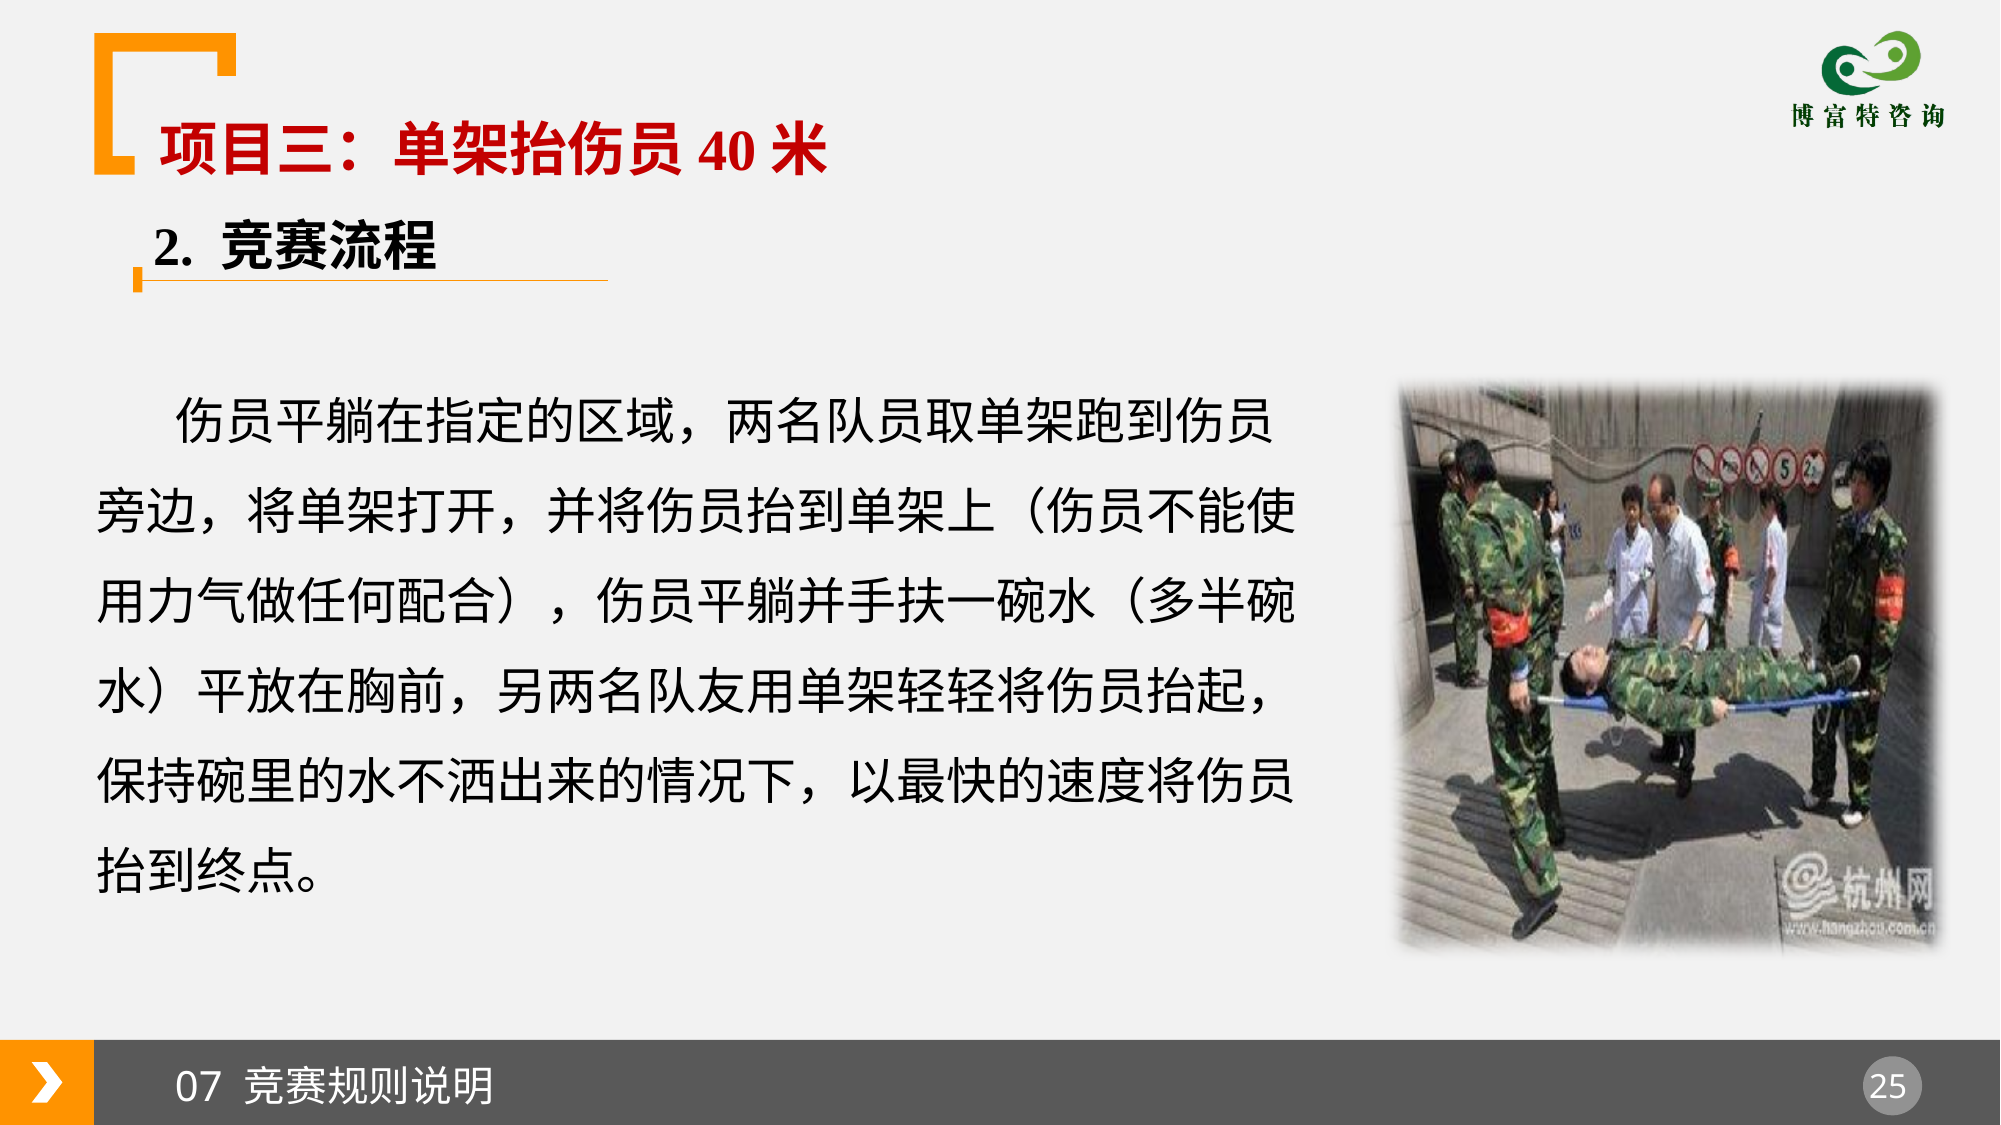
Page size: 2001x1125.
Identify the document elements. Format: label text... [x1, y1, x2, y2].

text_box 2. 竞赛流程 [138, 204, 1014, 350]
picture [1772, 30, 1969, 131]
picture [1385, 373, 1950, 961]
text_box 伤员平躺在指定的区域，两名队员取单架跑到伤员旁边，将单架打开，并将伤员抬到单架上（伤员不能使用力气做任何配合），伤员平躺并手扶一碗水（多半碗水）平放在胸前，另两名队友用单架轻轻将伤员抬起，保持碗里的水不洒出来的情况下，以最快的速度将伤员抬到终点。 [81, 351, 1324, 907]
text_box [132, 267, 609, 293]
text_box 项目三：单架抬伤员40米 [145, 104, 998, 190]
